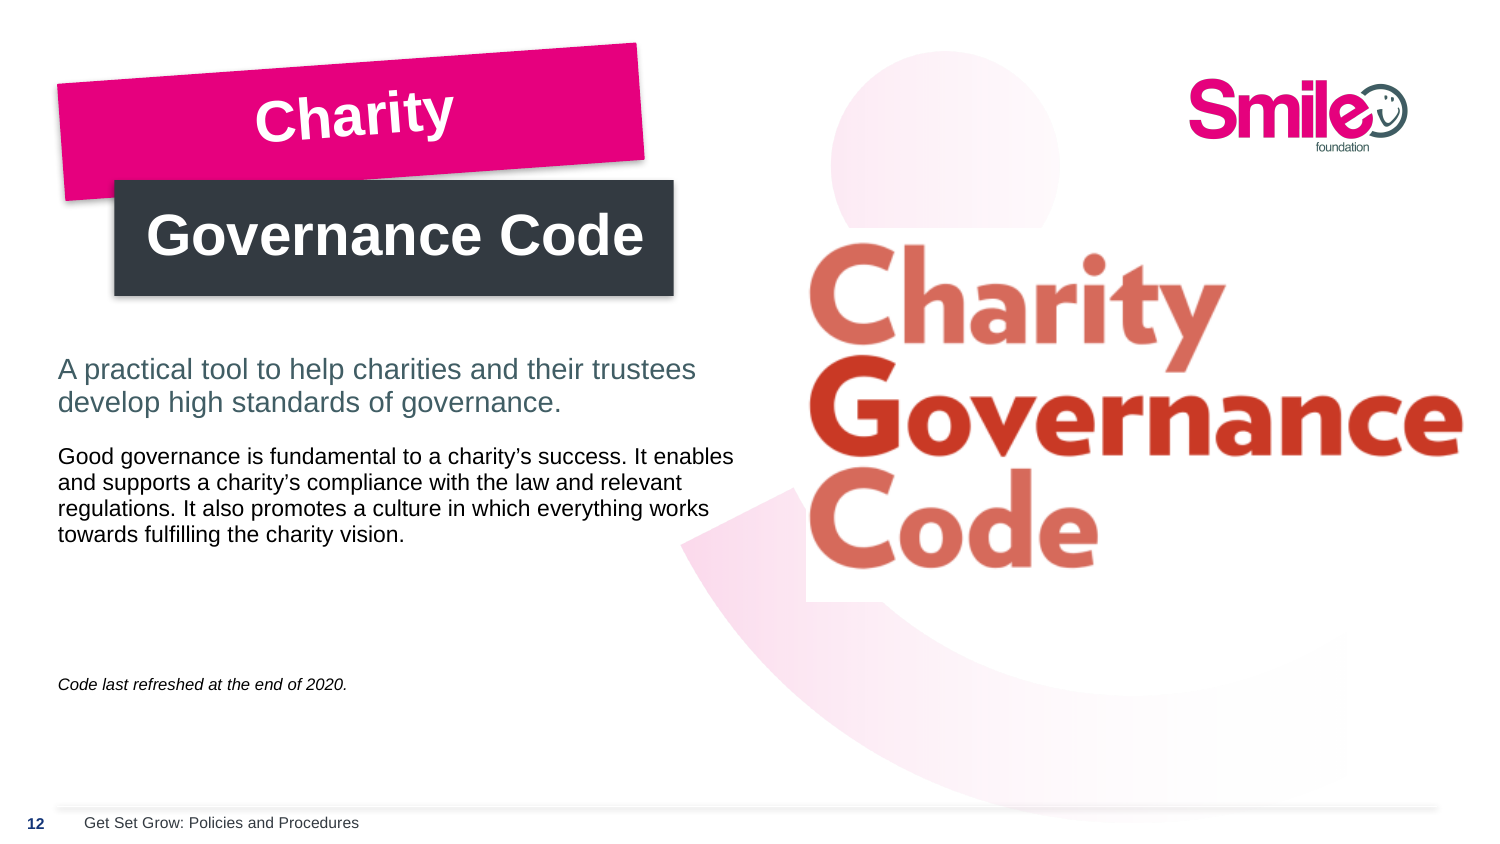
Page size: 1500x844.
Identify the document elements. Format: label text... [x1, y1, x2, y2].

text_box [57, 42, 645, 201]
picture [1159, 44, 1438, 180]
picture [806, 228, 1477, 602]
list A practical tool to help charities and their trustees develop high standards of governance. Good governance is fundamental to a charity’s success. It enables and supports a charity’s compliance with the law and relevant regulations. It also promotes a culture in which everything works towards fulfilling the charity vision. Code last refreshed at the end of 2020. [57, 345, 750, 718]
text_box [114, 179, 674, 297]
text_box Charity [72, 73, 626, 185]
text_box Governance Code [113, 214, 663, 283]
list Get Set Grow: Policies and Procedures [84, 813, 911, 833]
